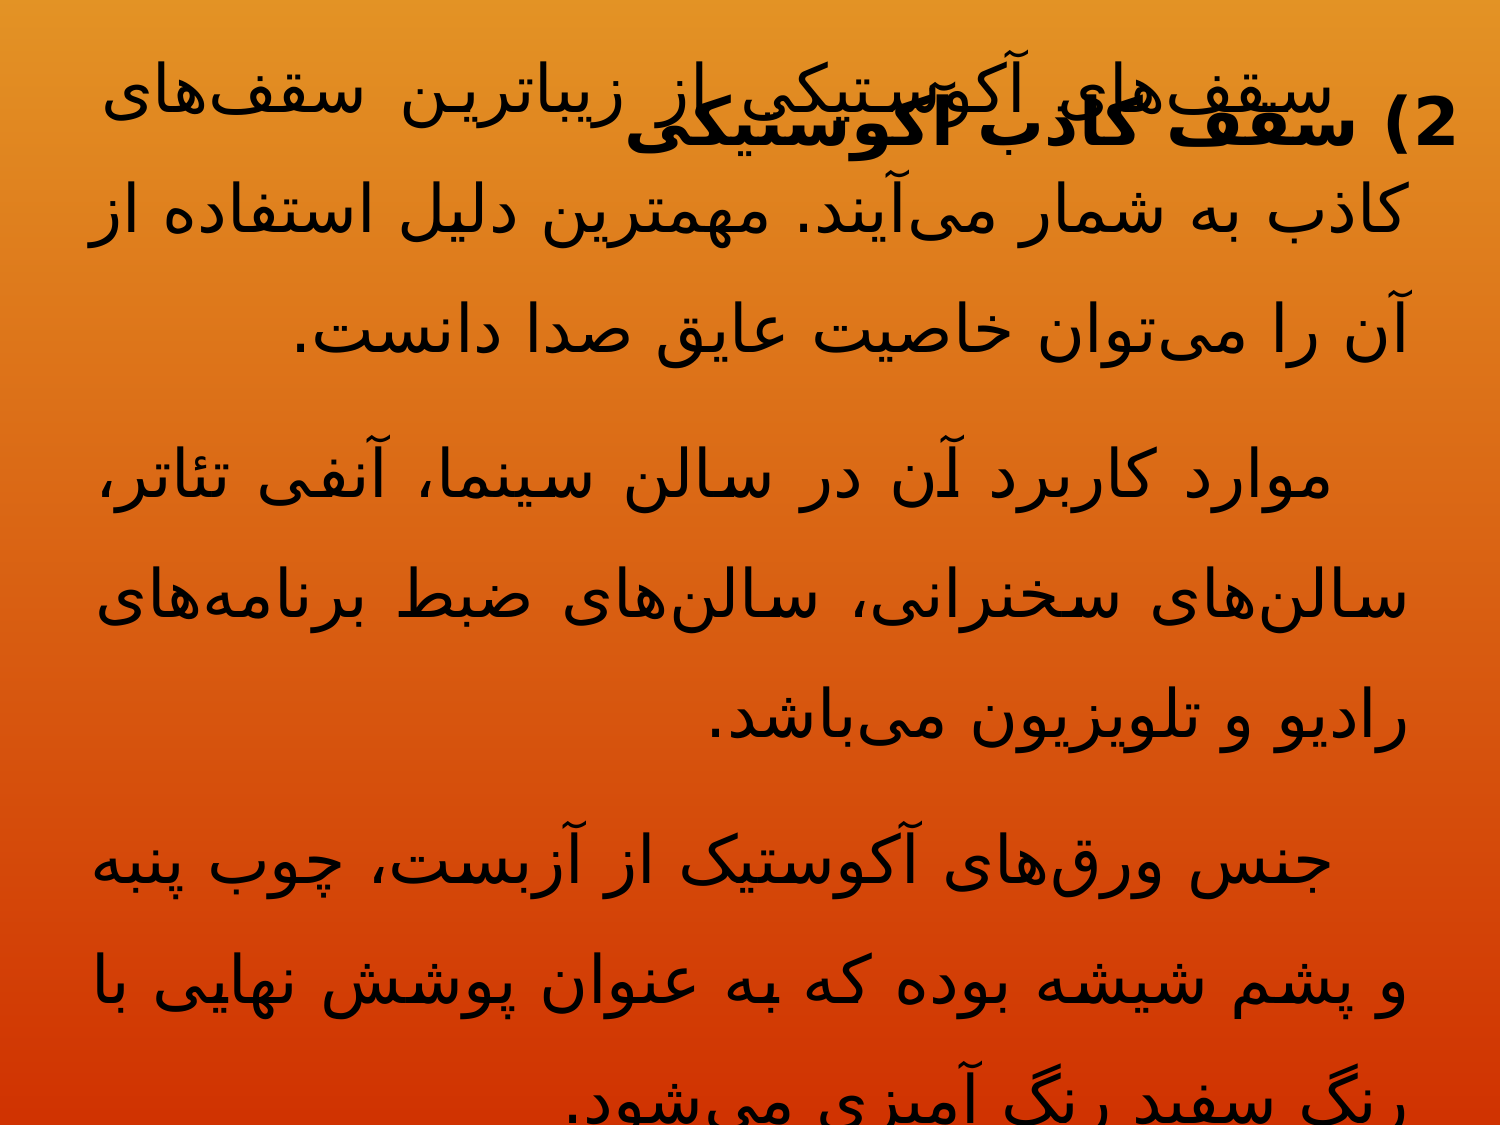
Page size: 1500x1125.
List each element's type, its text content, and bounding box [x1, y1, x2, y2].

list سقف‌های آکوستیکی از زیباترین سقف‌های کاذب به شمار می‌آیند. مهمترین دلیل استفاده از آن را می‌توان خاصیت عایق صدا دانست. موارد کاربرد آن در سالن سینما، آنفی تئاتر، سالن‌های سخنرانی، سالن‌های ضبط برنامه‌های رادیو و تلویزیون می‌باشد. جنس ورق‌های آکوستیک از آزبست، چوب پنبه و پشم شیشه بوده که به عنوان پوشش نهایی با رنگ سفید رنگ آمیزی می‌شود. [75, 254, 1425, 888]
title 2) سقف کاذب آکوستیکی [50, 50, 1475, 188]
